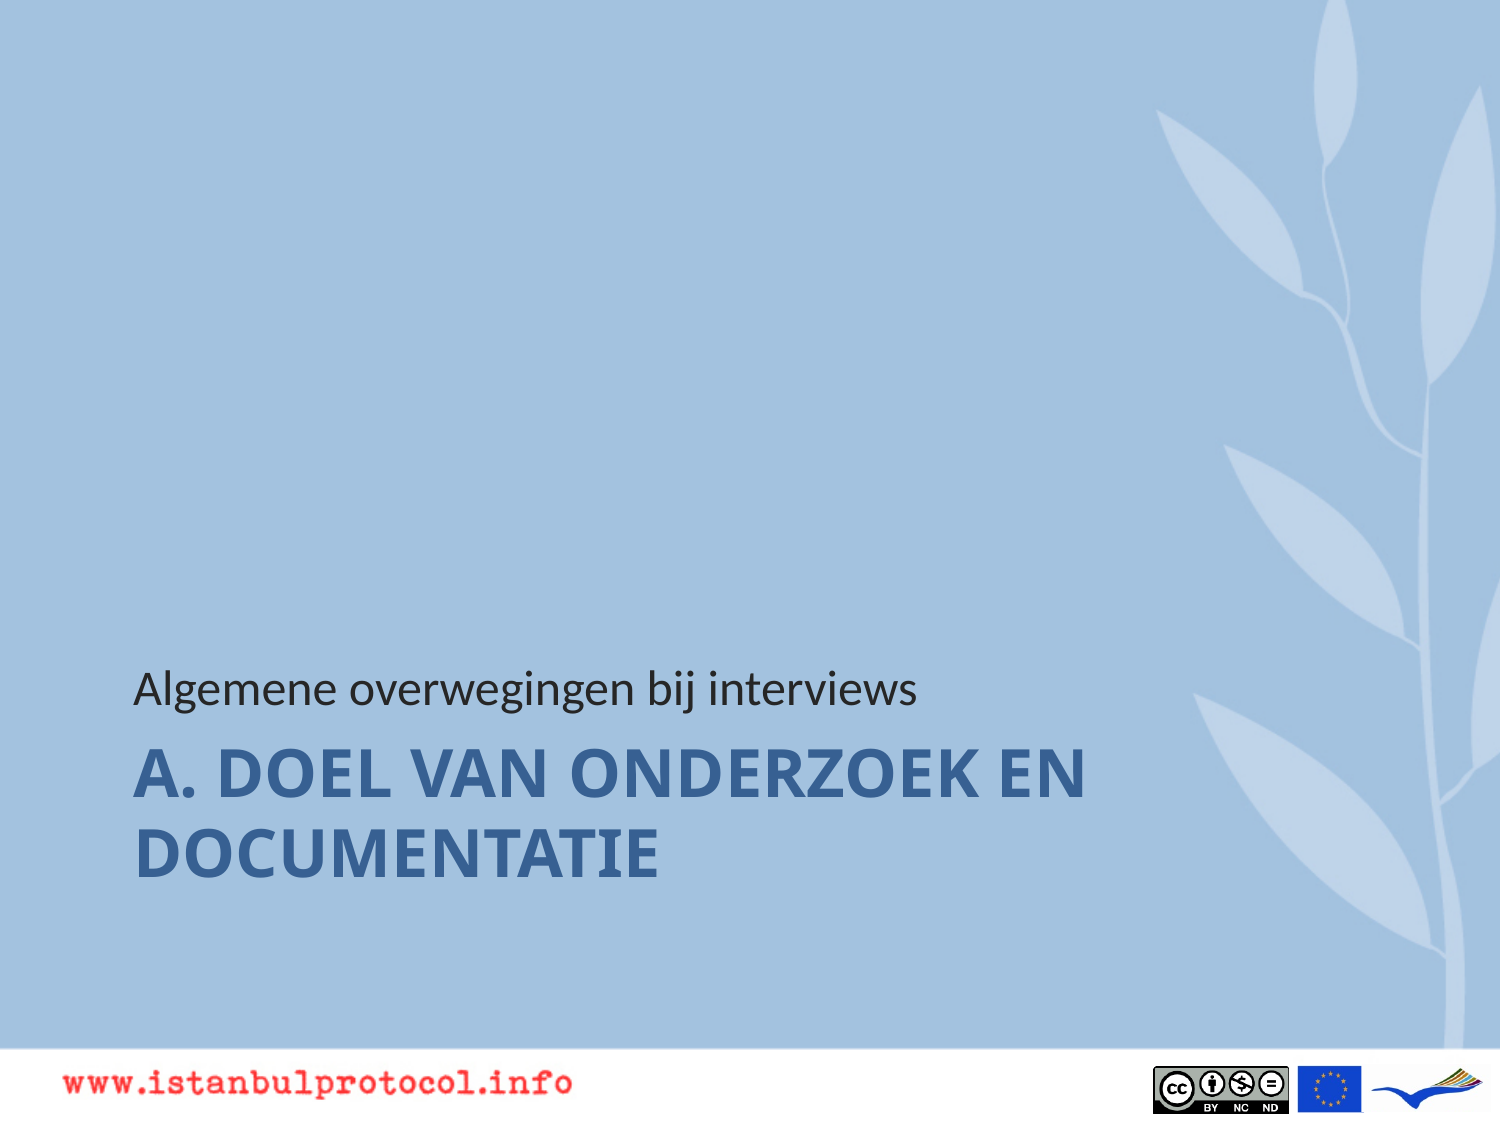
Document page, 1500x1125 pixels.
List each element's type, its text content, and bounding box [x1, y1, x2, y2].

picture [0, 0, 1500, 1125]
list Algemene overwegingen bij interviews [118, 476, 1394, 724]
title A. Doel van onderzoek en documentatie [118, 724, 1394, 947]
